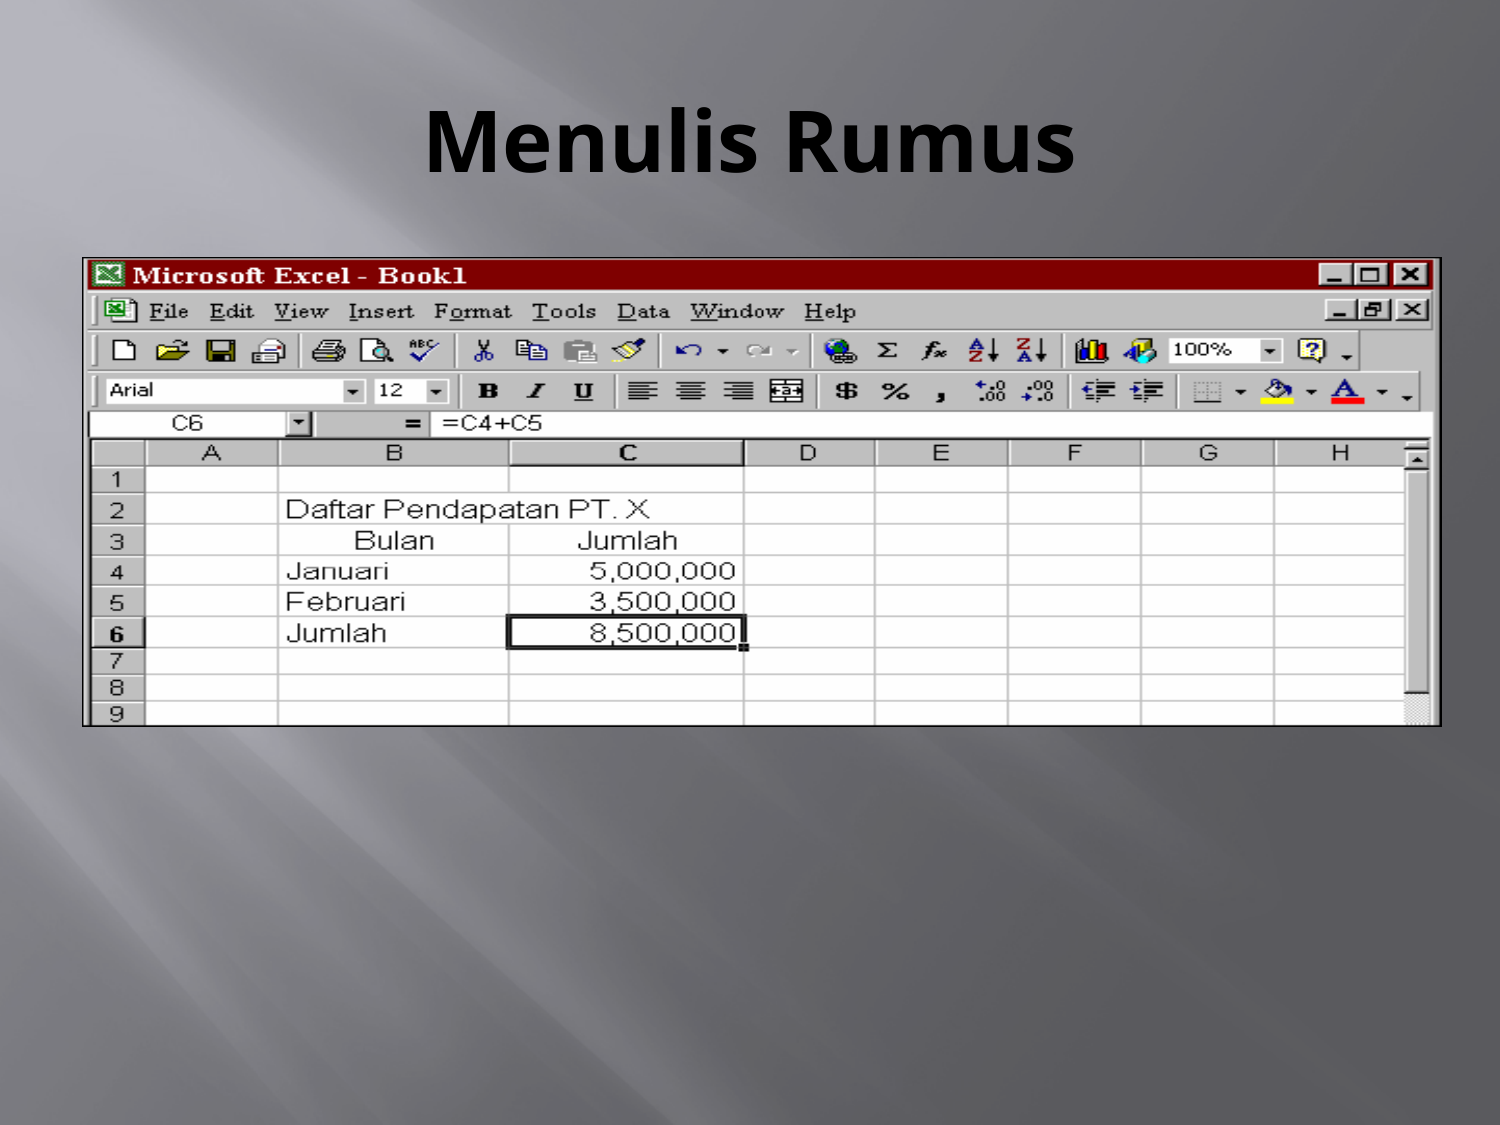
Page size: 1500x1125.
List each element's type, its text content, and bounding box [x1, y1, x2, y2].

title Menulis Rumus [75, 45, 1425, 233]
picture [81, 257, 1442, 727]
